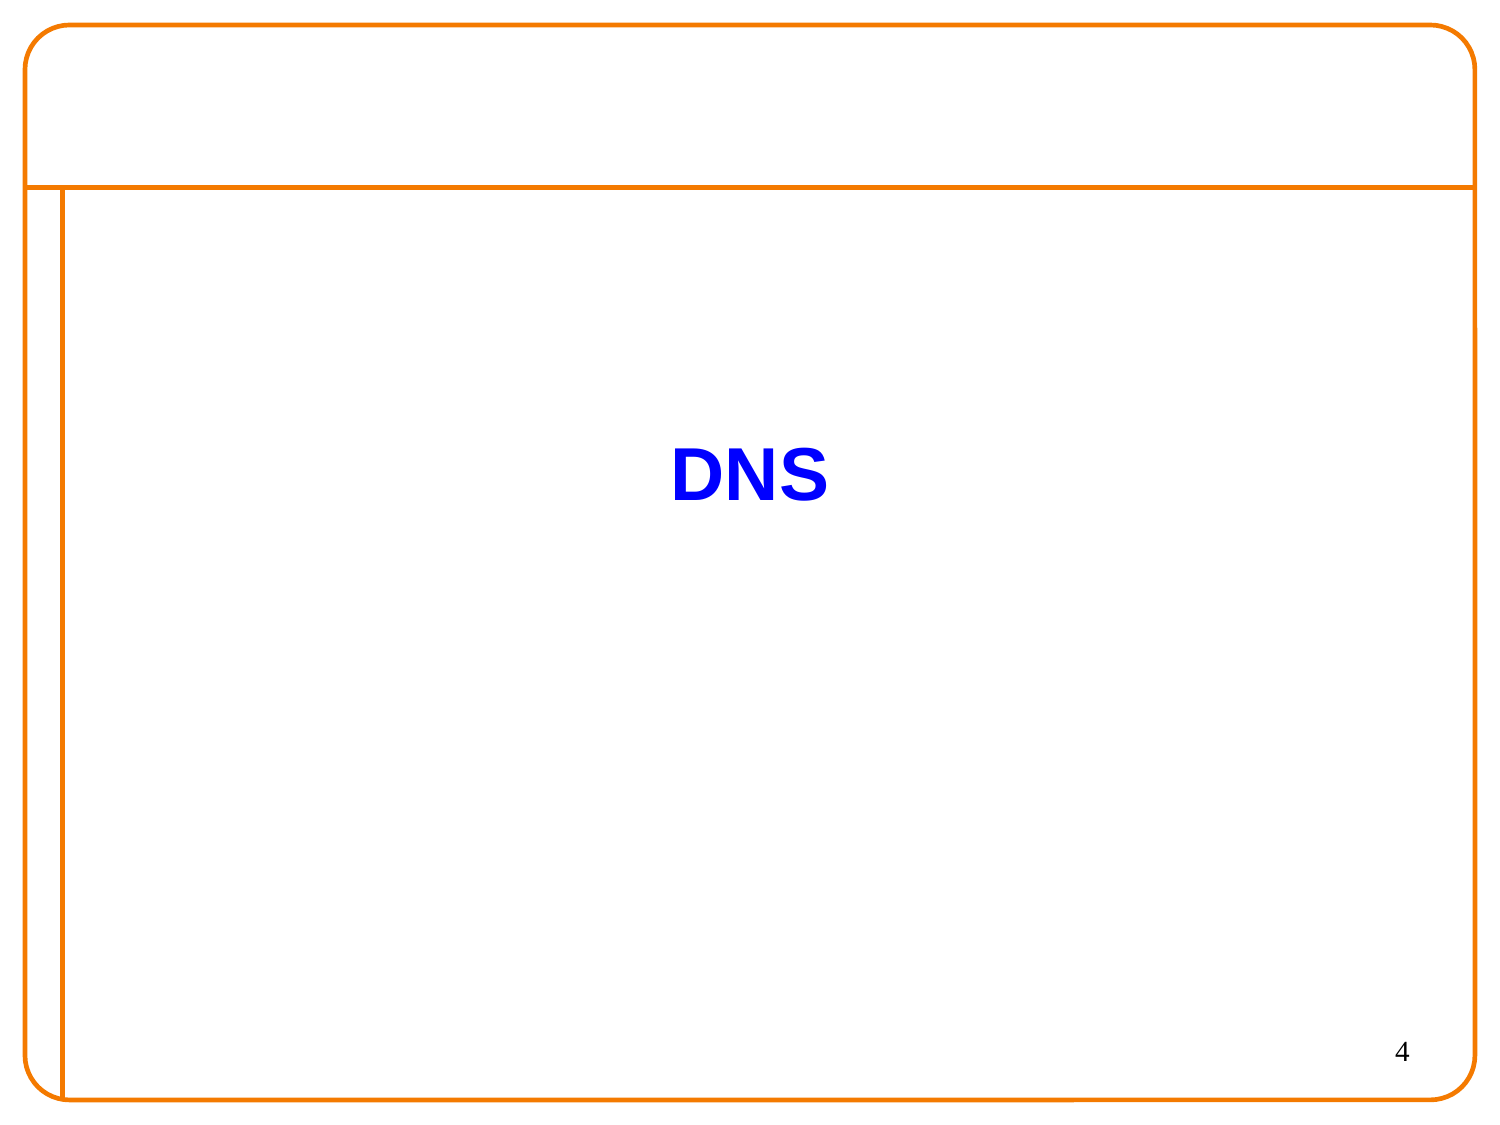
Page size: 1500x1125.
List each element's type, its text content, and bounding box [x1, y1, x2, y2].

title DNS [112, 349, 1388, 591]
slide_number 4 [1074, 1024, 1426, 1103]
